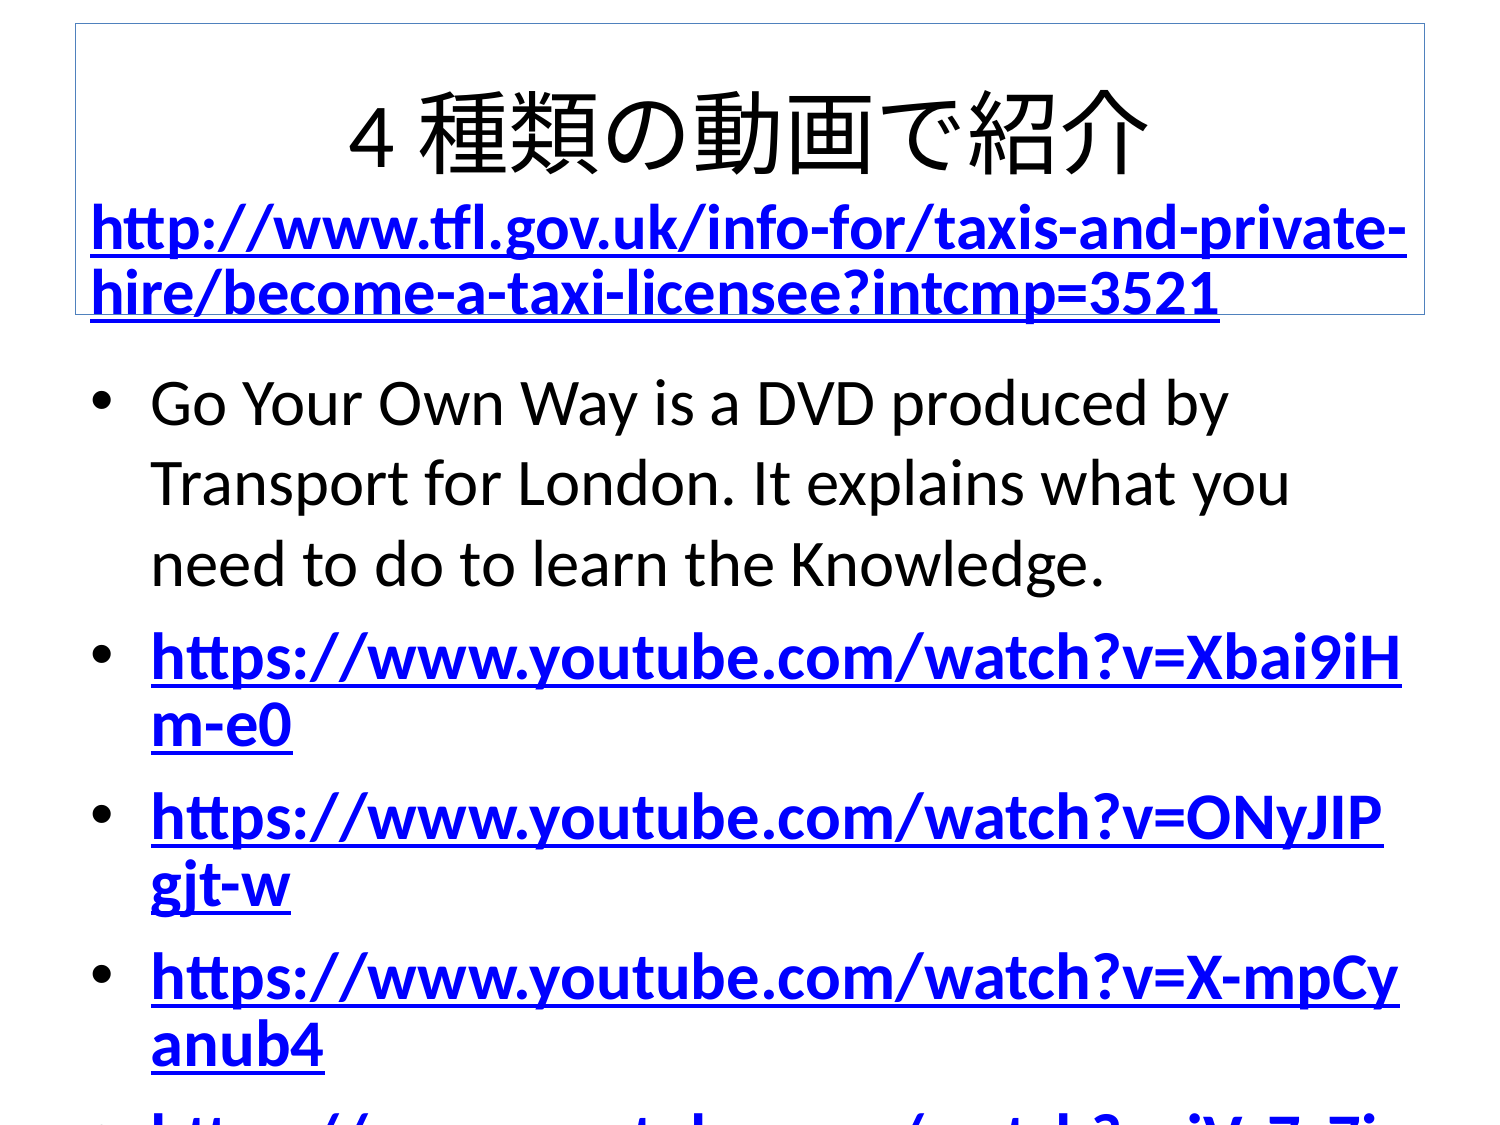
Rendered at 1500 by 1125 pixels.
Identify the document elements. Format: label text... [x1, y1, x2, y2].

title 4種類の動画で紹介 http://www.tfl.gov.uk/info-for/taxis-and-private-hire/become-a-taxi-licensee?intcmp=3521 [75, 23, 1425, 315]
list Go Your Own Way is a DVD produced by Transport for London. It explains what you need to do to learn the Knowledge. https://www.youtube.com/watch?v=Xbai9iHm-e0 https://www.youtube.com/watch?v=ONyJIPgjt-w https://www.youtube.com/watch?v=X-mpCyanub4 https://www.youtube.com/watch?v=jVs7z7iQwoc [75, 351, 1425, 1094]
